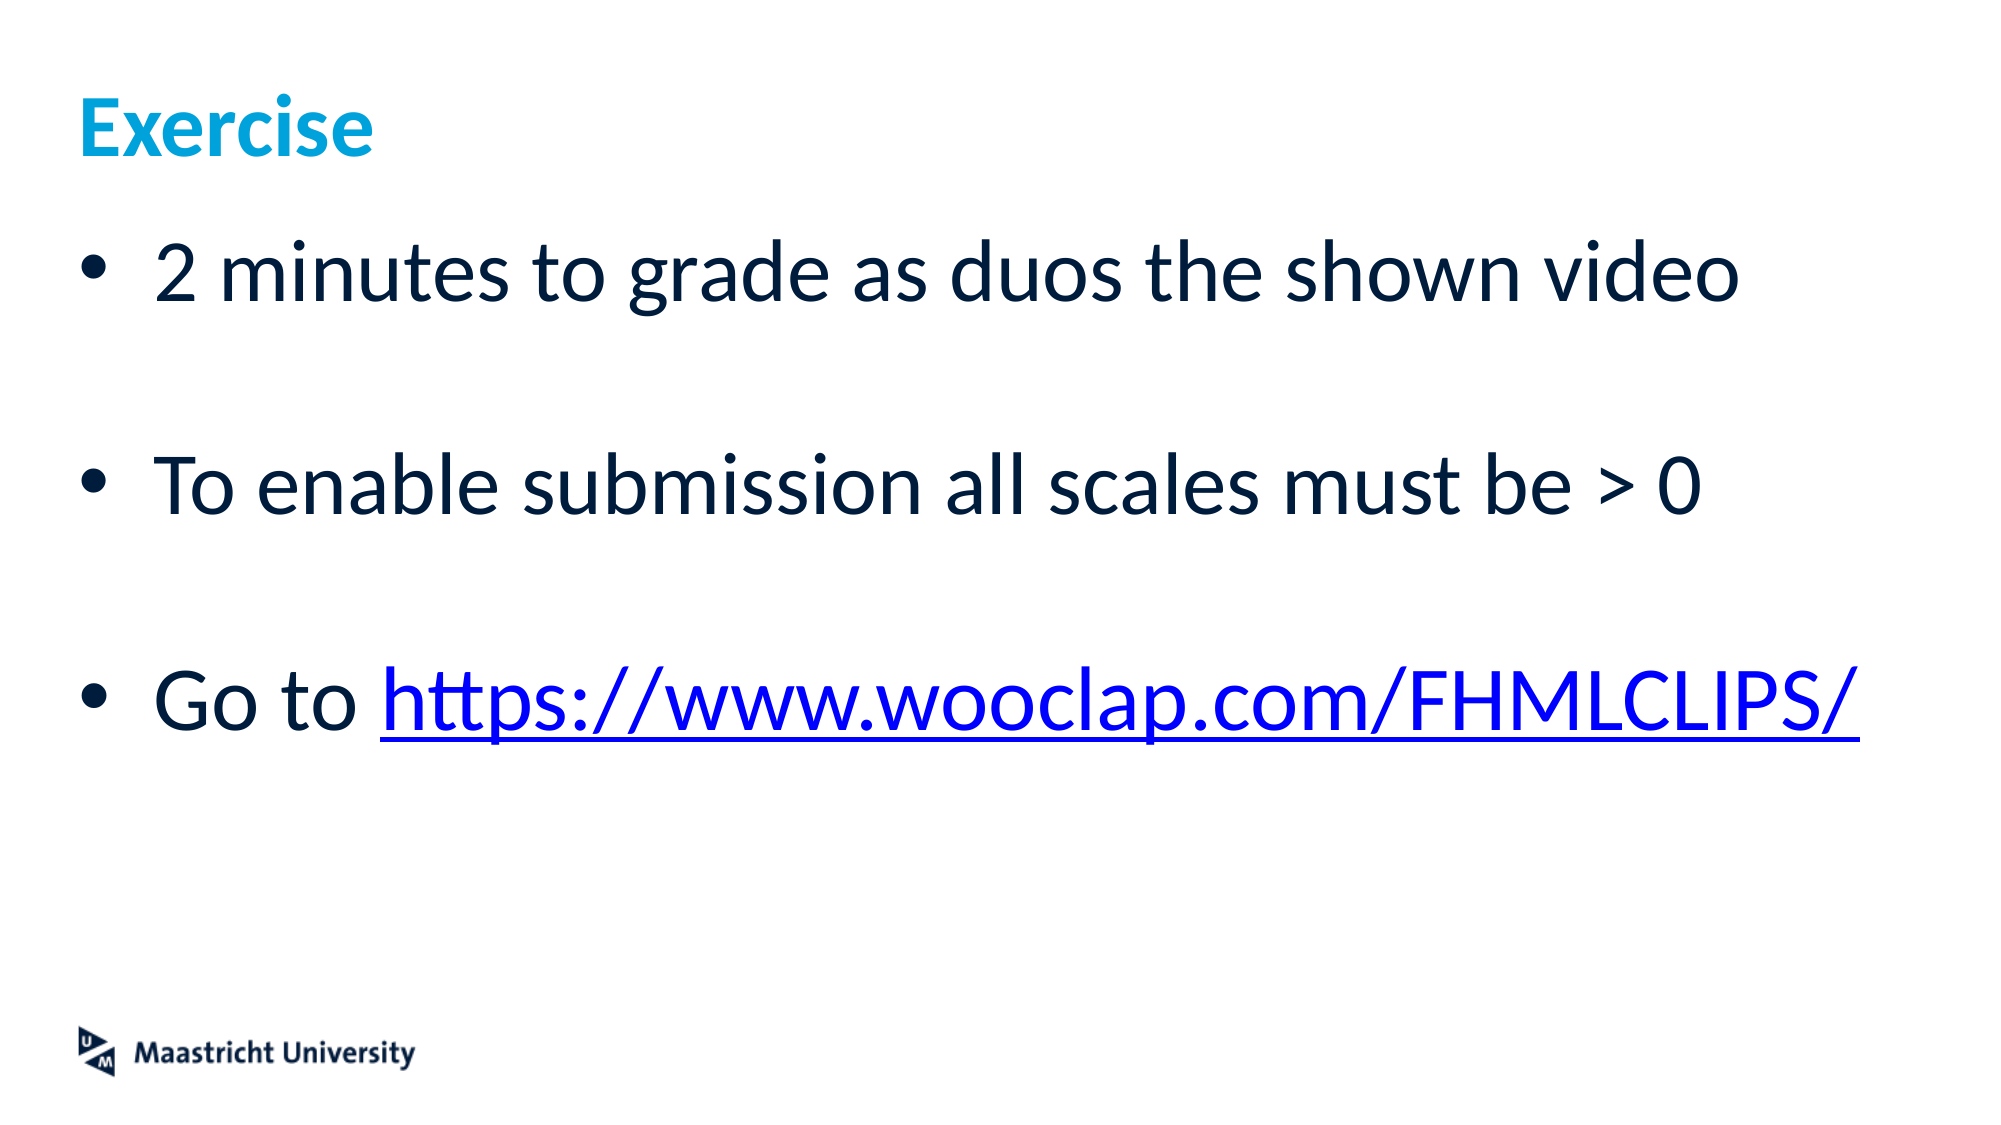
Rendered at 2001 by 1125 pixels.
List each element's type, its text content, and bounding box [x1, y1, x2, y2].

list 2 minutes to grade as duos the shown video To enable submission all scales must be > 0 Go to https://www.wooclap.com/FHMLCLIPS/ [78, 212, 1900, 942]
title Exercise [78, 67, 1900, 192]
